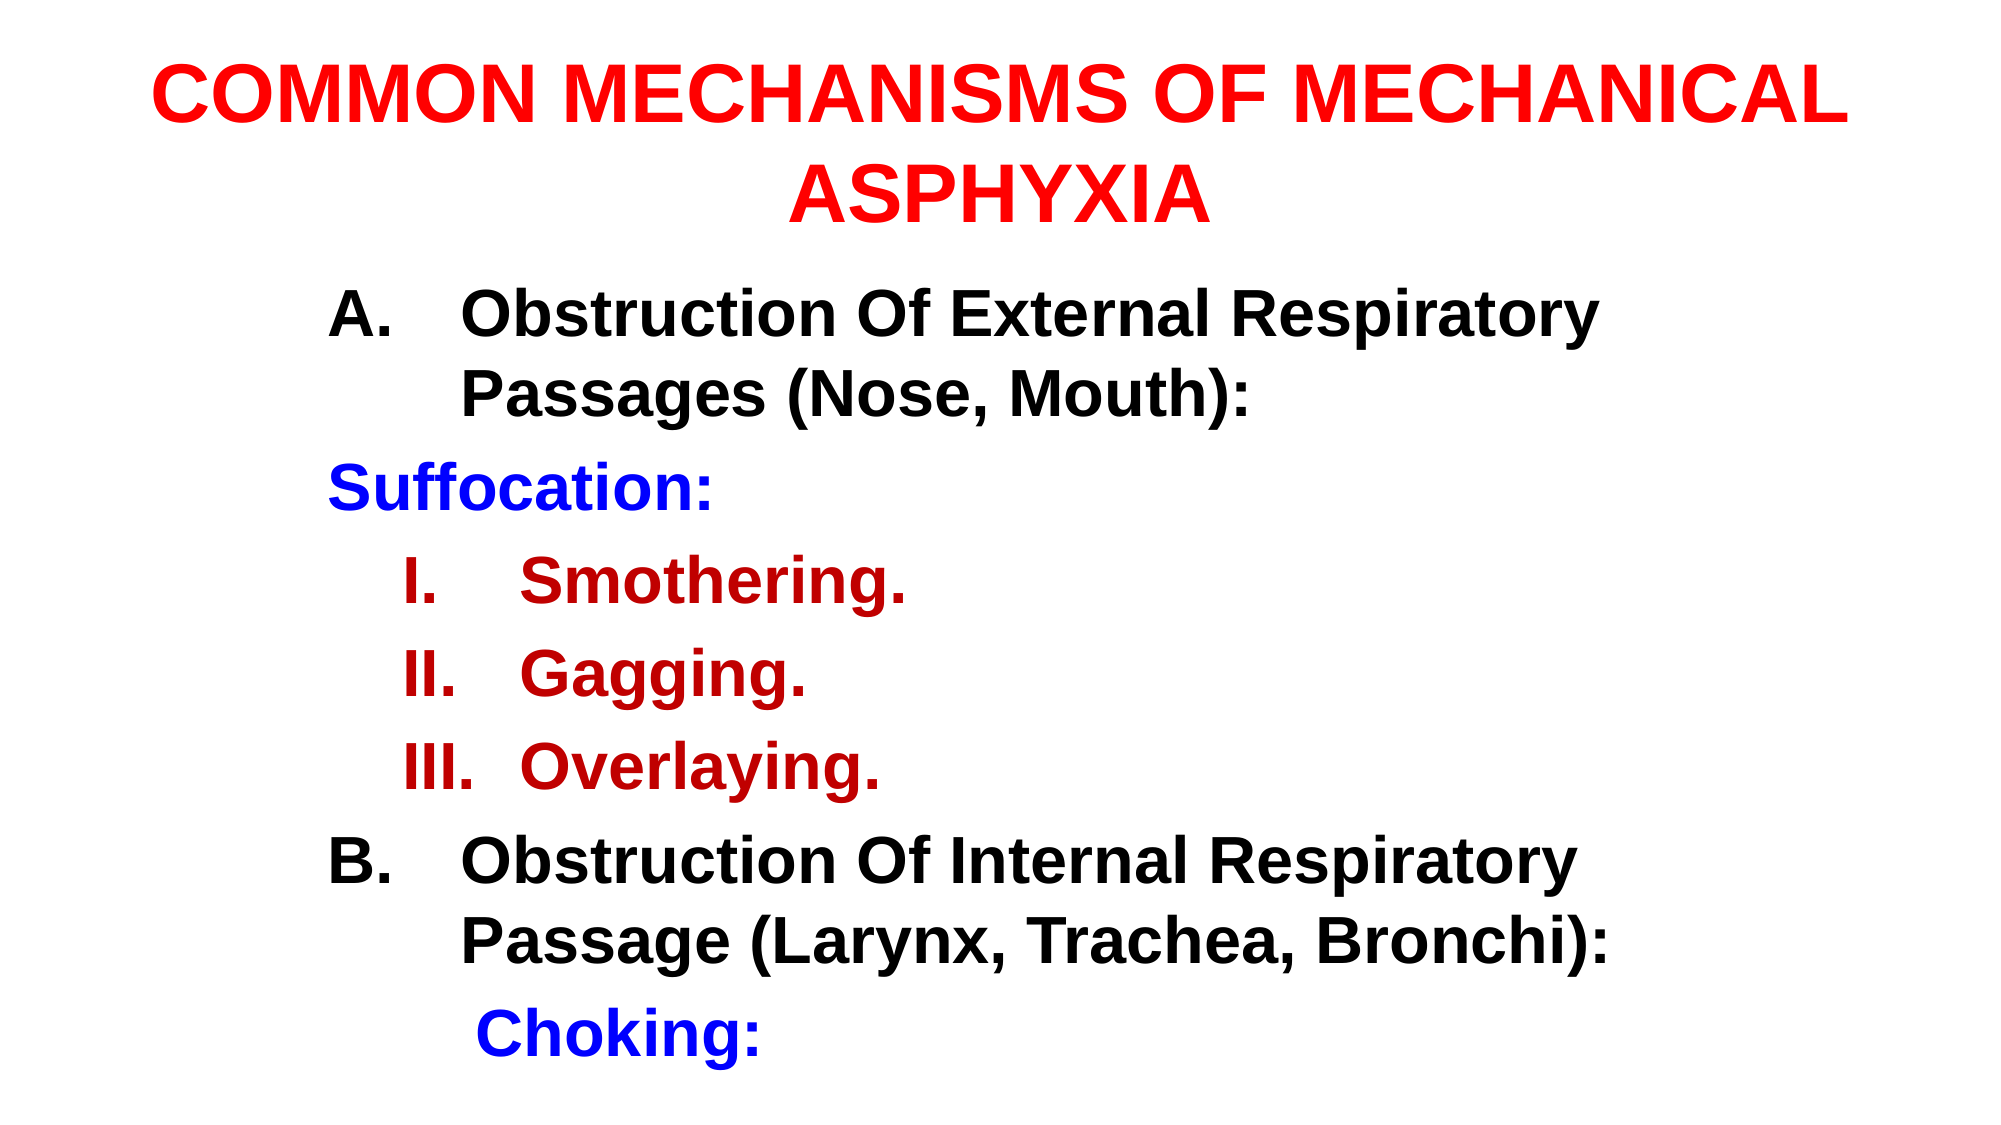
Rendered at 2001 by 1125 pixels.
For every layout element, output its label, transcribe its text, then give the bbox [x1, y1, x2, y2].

title COMMON MECHANISMS OF MECHANICAL ASPHYXIA [99, 45, 1900, 233]
list Obstruction Of External Respiratory Passages (Nose, Mouth): Suffocation: Smothering. Gagging. Overlaying. Obstruction Of Internal Respiratory Passage (Larynx, Trachea, Bronchi): Choking: [312, 262, 1675, 1125]
